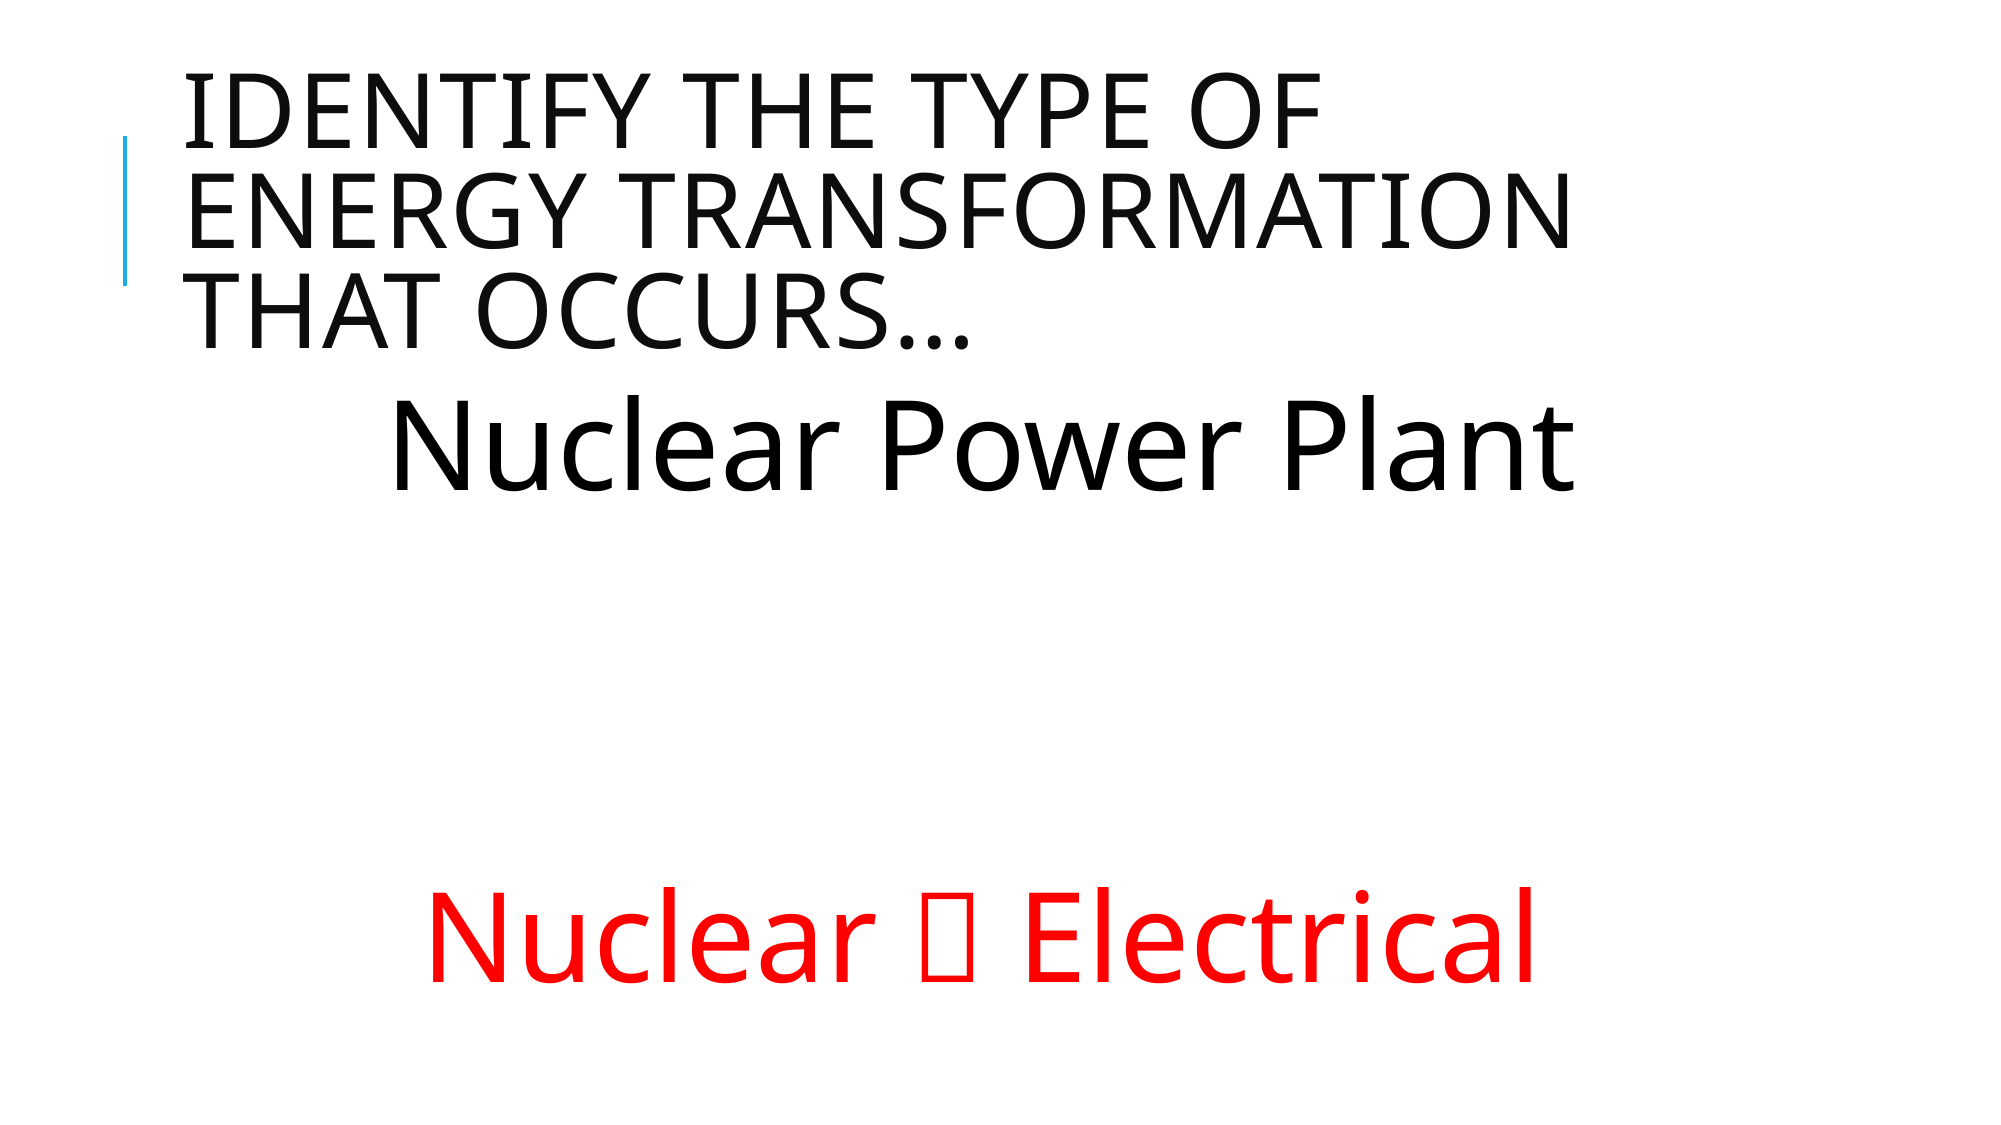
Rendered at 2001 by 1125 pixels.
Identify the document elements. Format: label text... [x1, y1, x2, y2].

list Nuclear Power Plant Nuclear  Electrical [168, 375, 1763, 1035]
title Identify the type of energy Transformation that occurs… [168, 96, 1763, 342]
